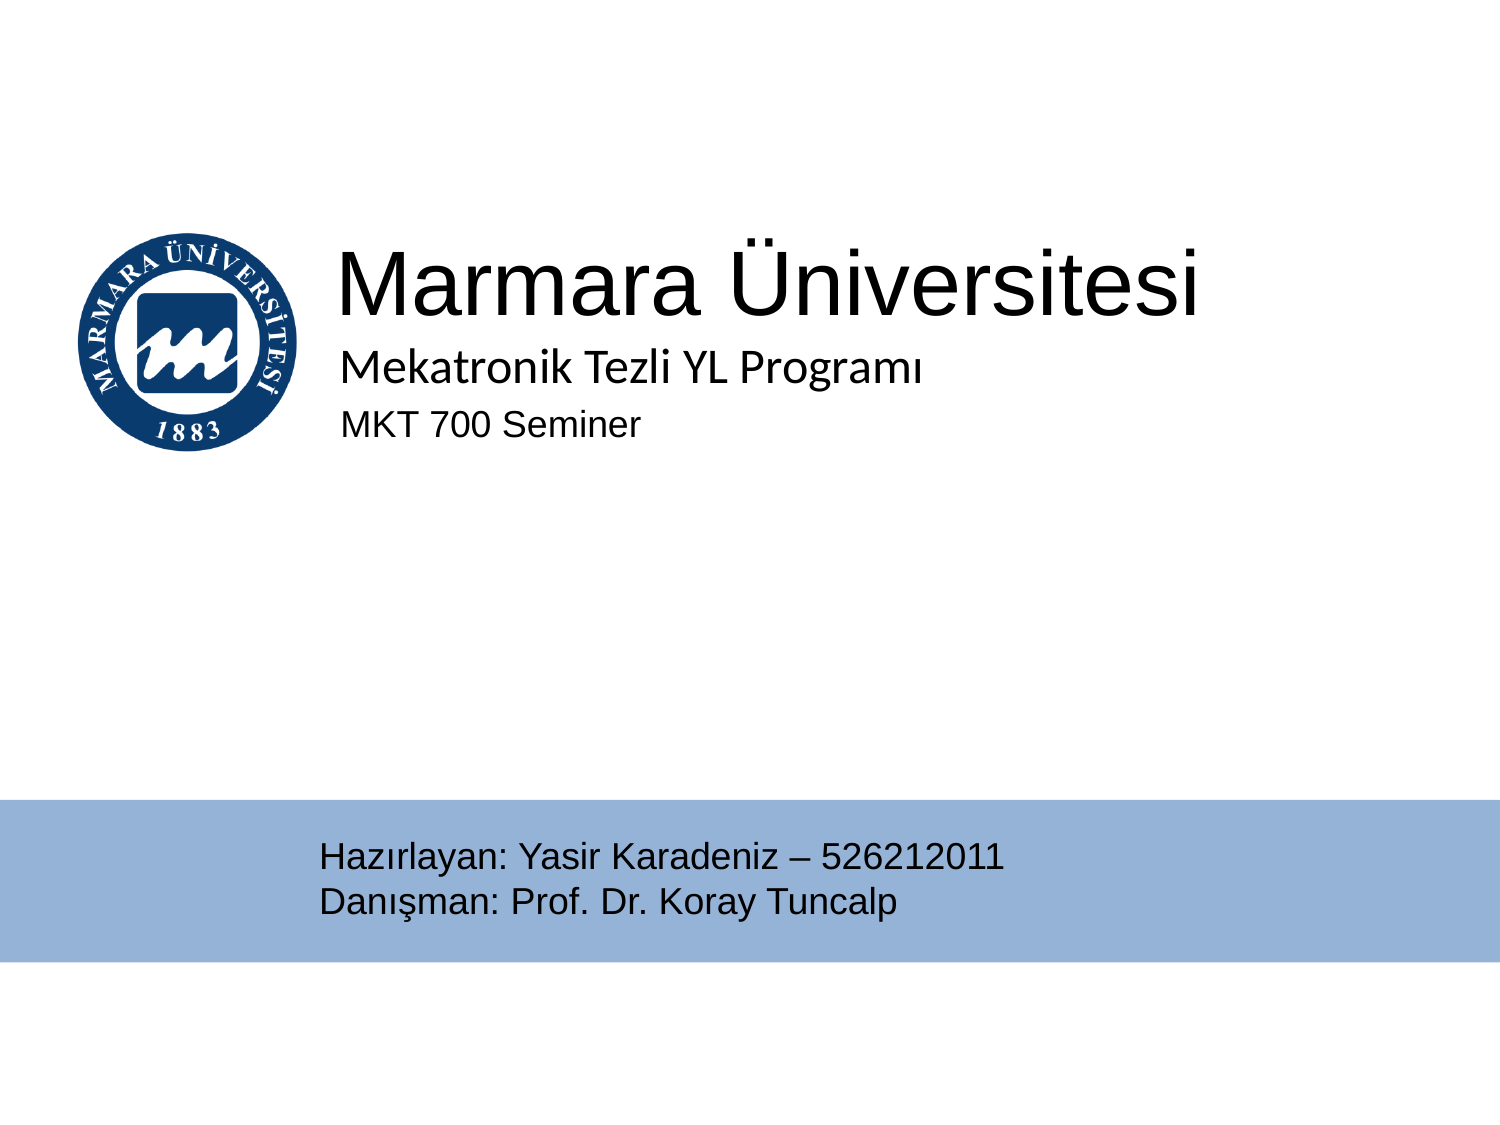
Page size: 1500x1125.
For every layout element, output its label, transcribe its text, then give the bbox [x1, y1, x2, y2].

text_box [0, 798, 1500, 965]
text_box Marmara Üniversitesi [320, 216, 1218, 342]
picture [73, 228, 301, 454]
text_box MKT 700 Seminer [325, 393, 657, 453]
text_box Mekatronik Tezli YL Programı [325, 326, 940, 402]
text_box Hazırlayan: Yasir Karadeniz – 526212011 Danışman: Prof. Dr. Koray Tuncalp [304, 824, 1021, 930]
